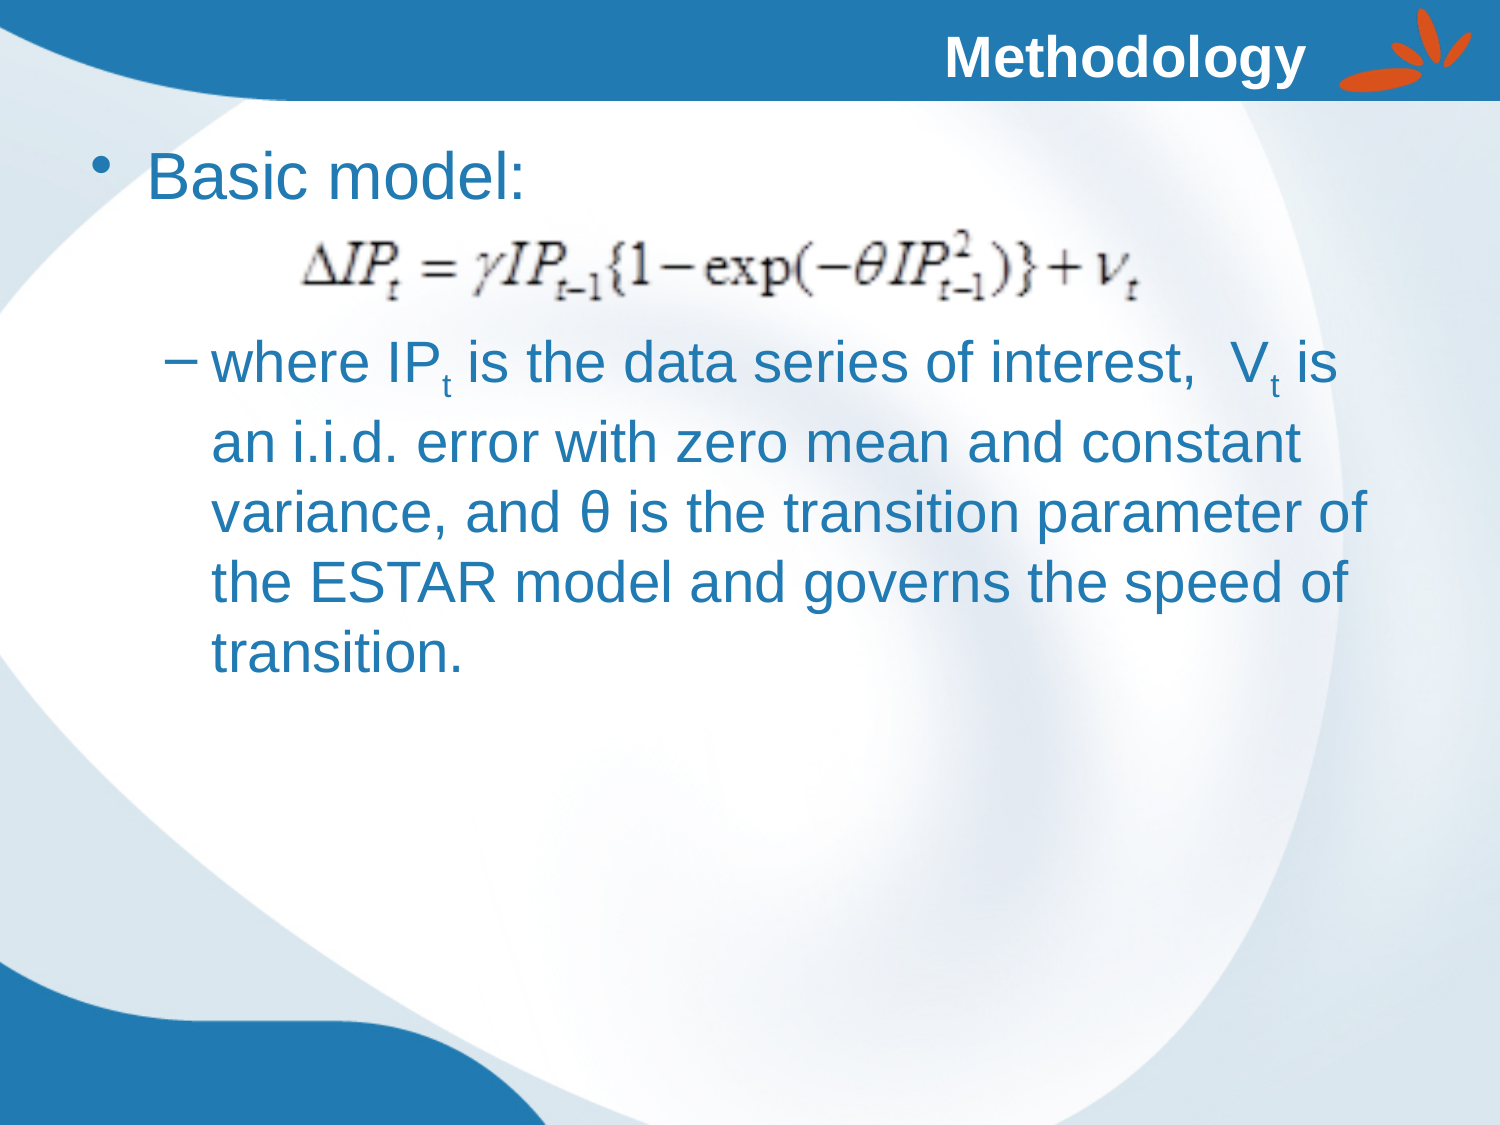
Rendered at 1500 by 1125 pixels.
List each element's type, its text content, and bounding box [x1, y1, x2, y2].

list Basic model: where IPt is the data series of interest, Vt is an i.i.d. error with zero mean and constant variance, and θ is the transition parameter of the ESTAR model and governs the speed of transition. [75, 125, 1425, 1005]
picture [0, 0, 1500, 1125]
